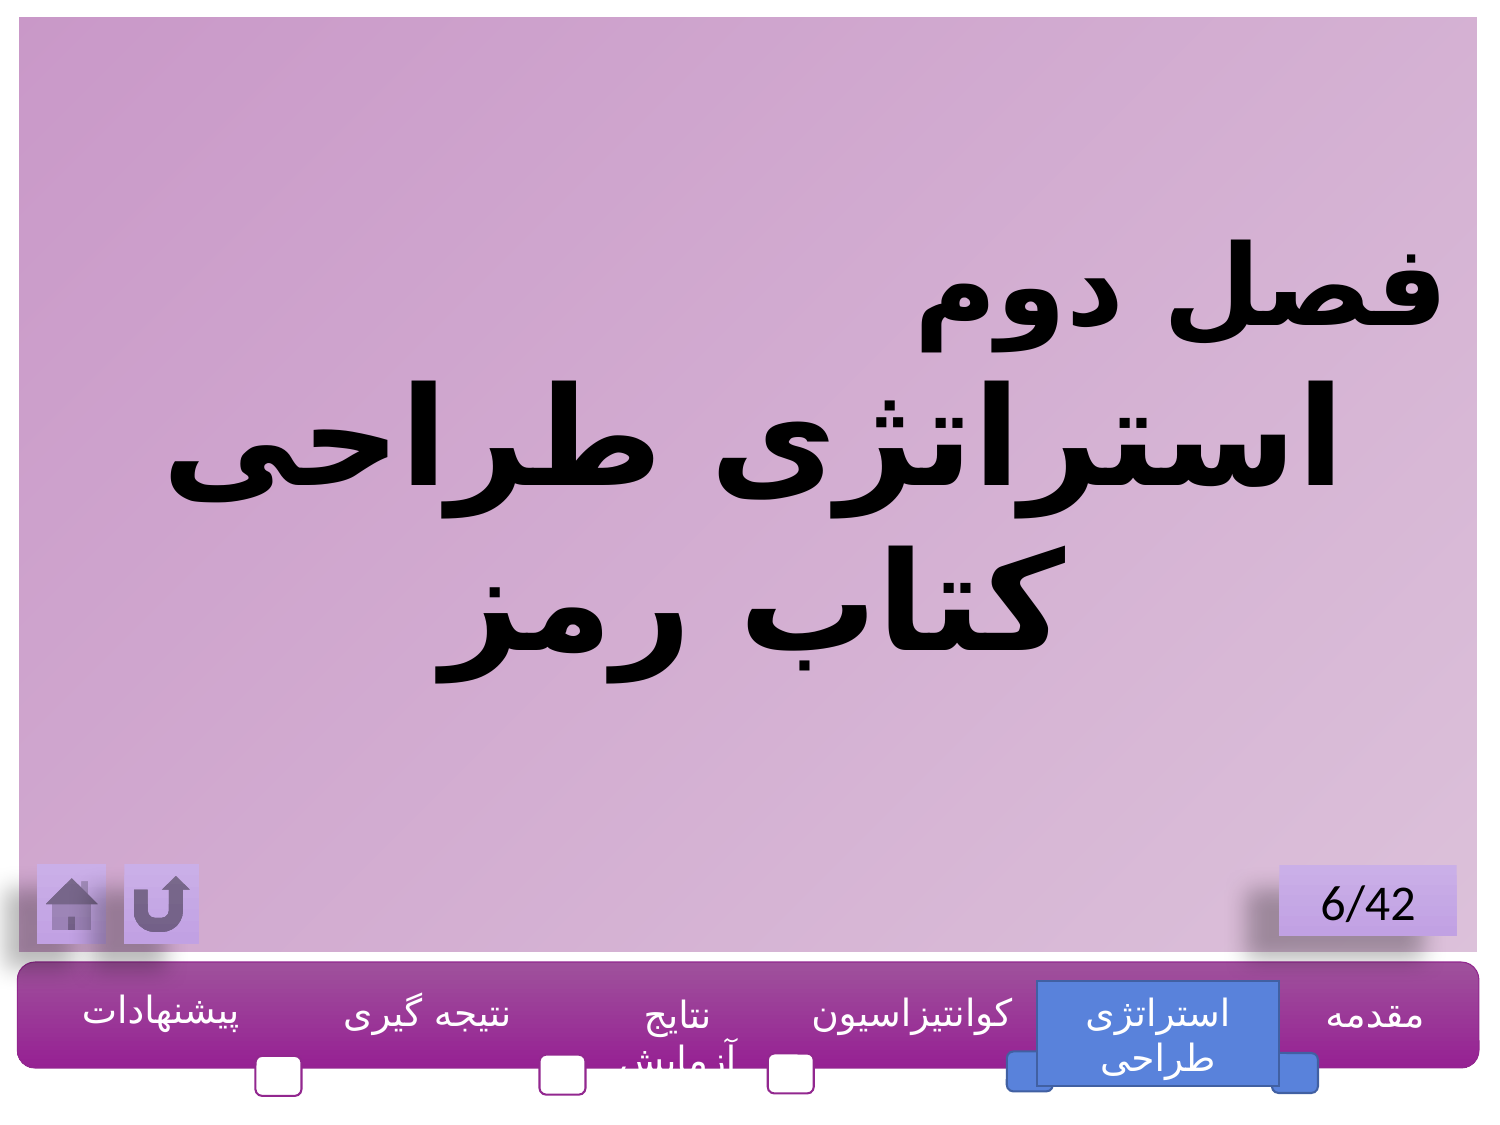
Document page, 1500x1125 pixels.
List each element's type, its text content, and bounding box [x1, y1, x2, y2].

text_box [766, 1052, 815, 1095]
text_box [37, 863, 107, 945]
text_box [1005, 1050, 1054, 1093]
text_box [254, 1054, 303, 1097]
text_box [1271, 1051, 1320, 1095]
text_box [124, 863, 200, 944]
text_box کوانتیزاسیون [791, 981, 1032, 1042]
text_box پیشنهادات [37, 978, 285, 1039]
text_box استراتژی طراحی [1036, 980, 1280, 1087]
text_box مقدمه [1280, 982, 1472, 1043]
text_box [16, 961, 1480, 1069]
text_box فصل دوم استراتژی طراحی کتاب رمز [44, 27, 1464, 864]
text_box 6/42 [1279, 864, 1457, 937]
text_box نتیجه گیری [284, 981, 559, 1042]
text_box [16, 14, 1480, 955]
text_box [37, 27, 44, 863]
text_box نتایج آزمایش [564, 983, 791, 1089]
text_box [538, 1053, 587, 1096]
